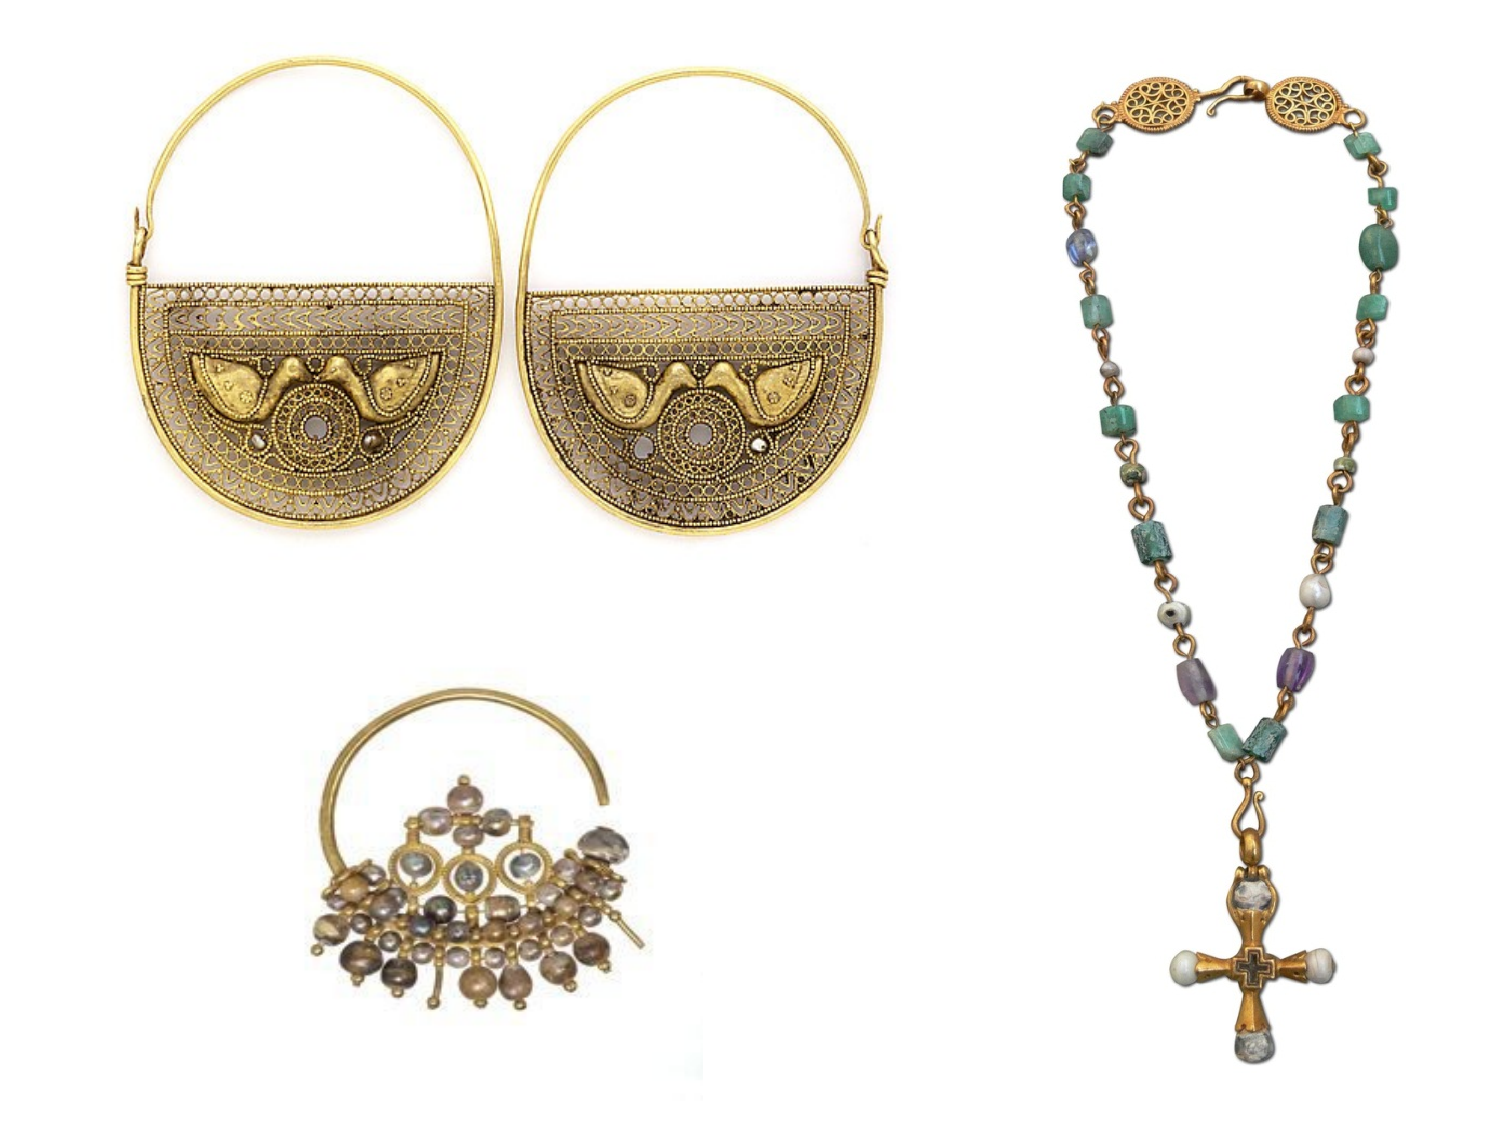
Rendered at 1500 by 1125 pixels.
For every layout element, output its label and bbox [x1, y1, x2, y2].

picture [100, 42, 905, 560]
list [974, 42, 1471, 1107]
picture [241, 585, 703, 1101]
